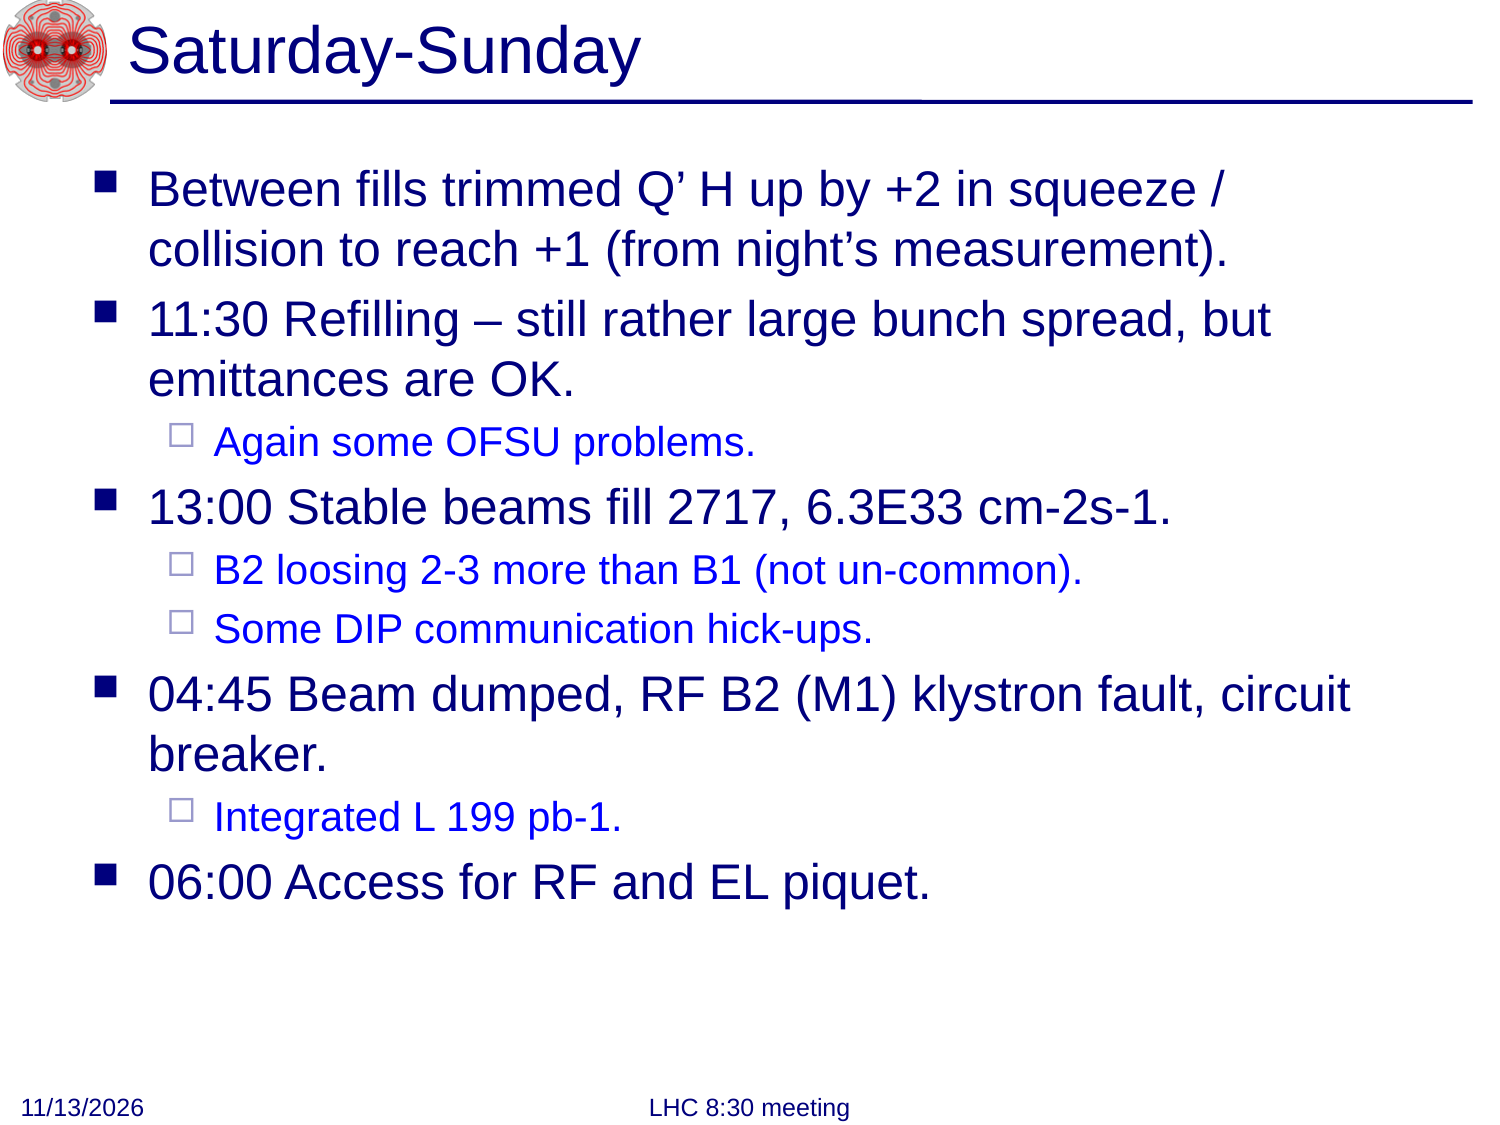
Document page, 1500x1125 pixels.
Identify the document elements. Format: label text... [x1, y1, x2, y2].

title Saturday-Sunday [111, 3, 1463, 91]
footer LHC 8:30 meeting [512, 1087, 988, 1125]
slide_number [5, 1085, 356, 1125]
list Between fills trimmed Q’ H up by +2 in squeeze / collision to reach +1 (from night’s measurement). 11:30 Refilling – still rather large bunch spread, but emittances are OK. Again some OFSU problems. 13:00 Stable beams fill 2717, 6.3E33 cm-2s-1. B2 loosing 2-3 more than B1 (not un-common). Some DIP communication hick-ups. 04:45 Beam dumped, RF B2 (M1) klystron fault, circuit breaker. Integrated L 199 pb-1. 06:00 Access for RF and EL piquet. [76, 148, 1427, 988]
picture [0, 0, 108, 103]
